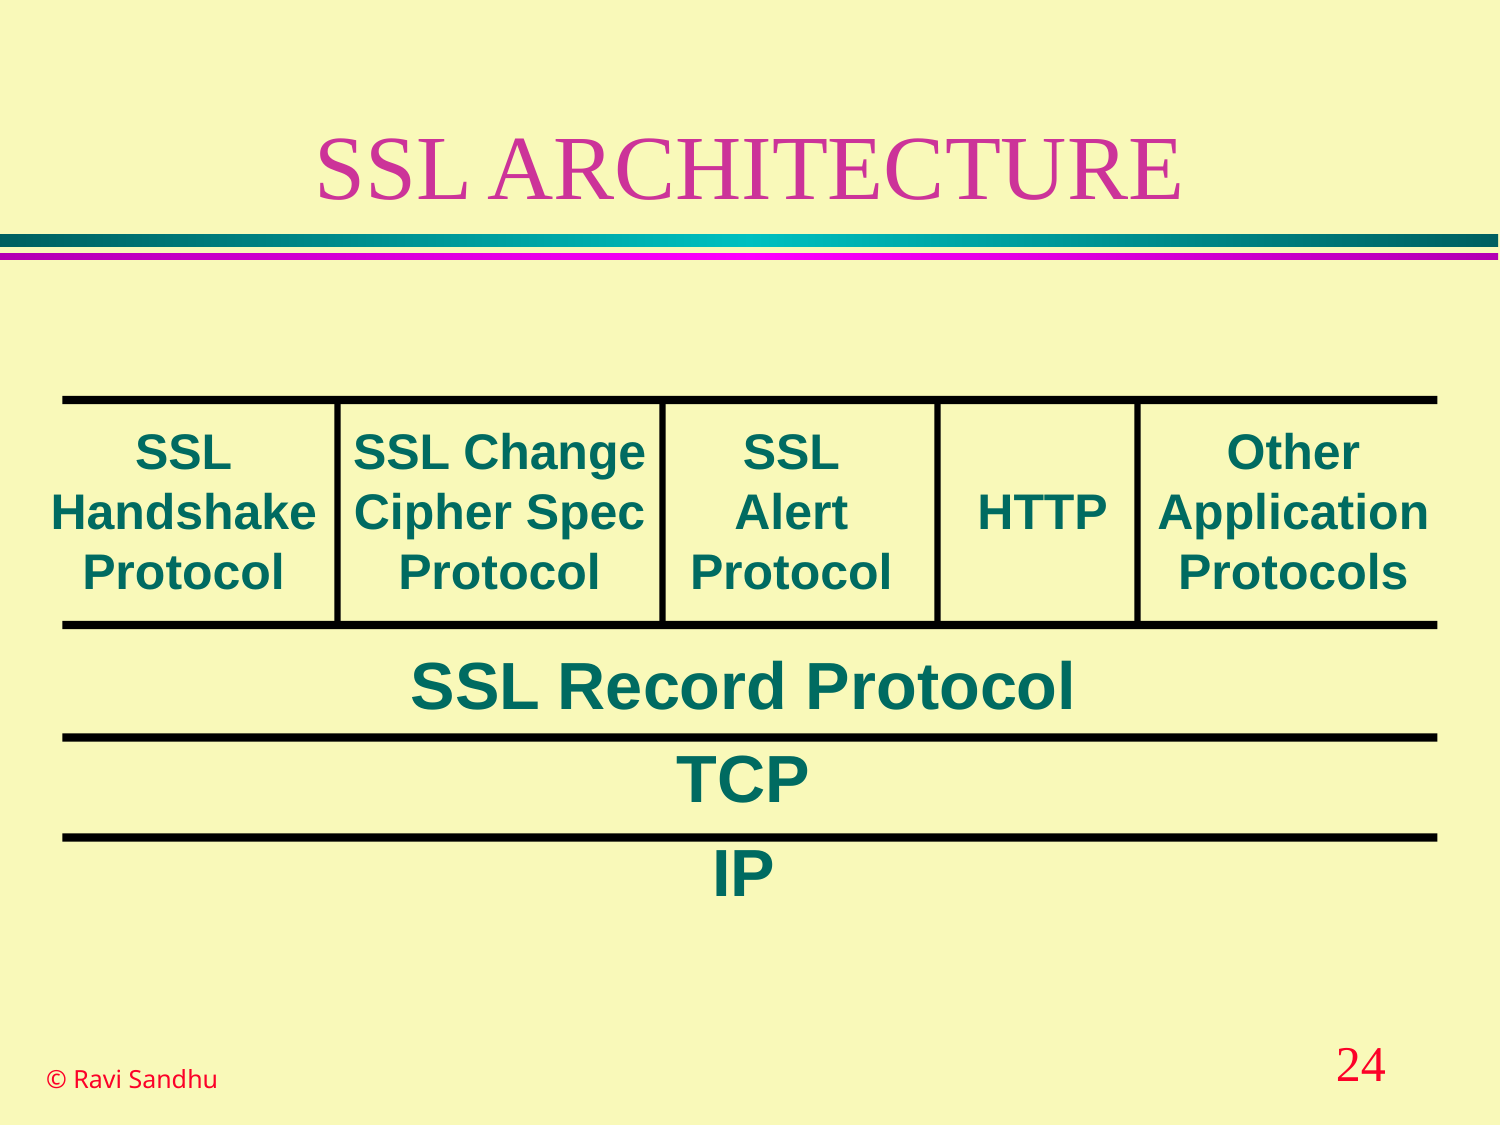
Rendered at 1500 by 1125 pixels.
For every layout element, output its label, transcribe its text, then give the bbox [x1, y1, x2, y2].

title SSL ARCHITECTURE [111, 36, 1388, 226]
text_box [34, 262, 1445, 1001]
